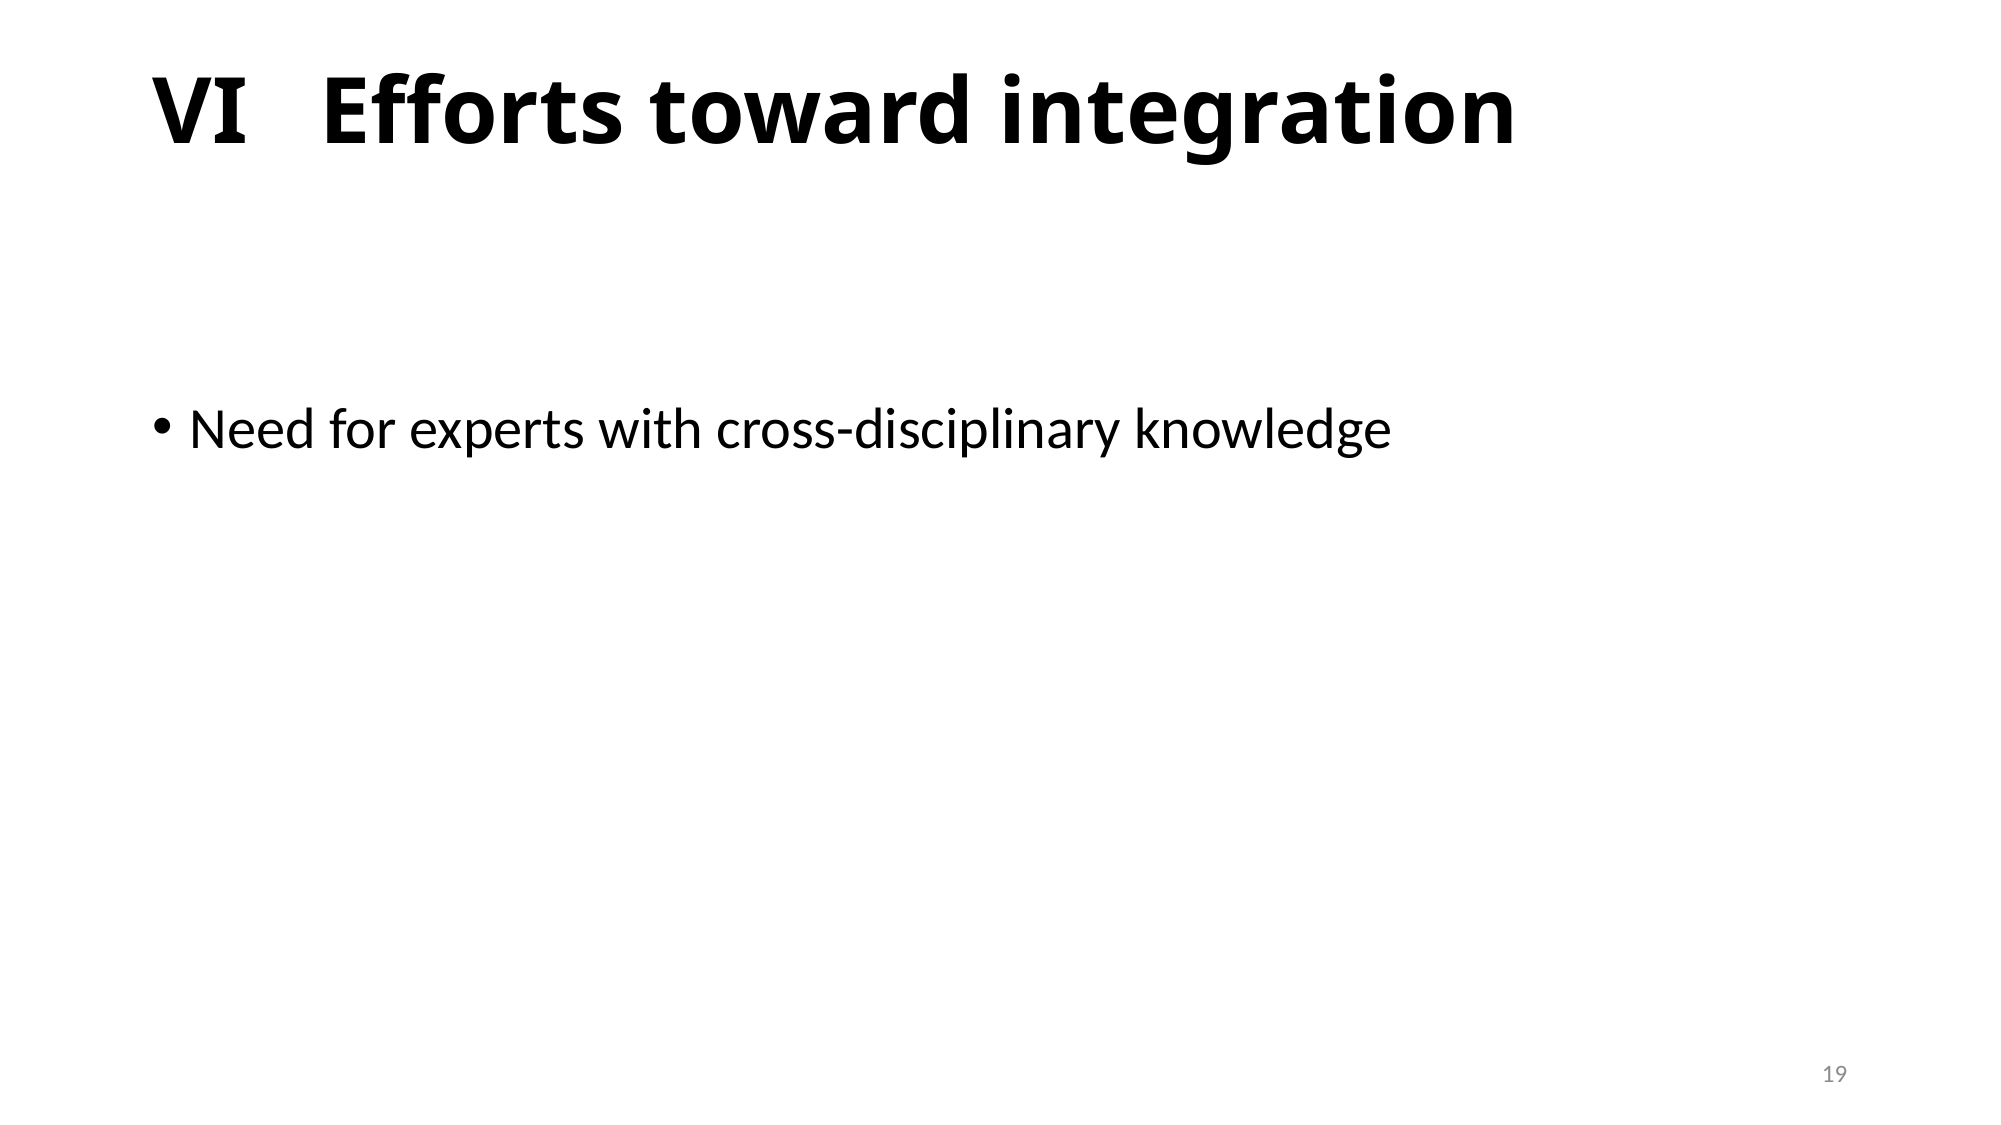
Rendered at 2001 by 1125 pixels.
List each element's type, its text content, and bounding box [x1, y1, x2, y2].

list Need for experts with cross-disciplinary knowledge [137, 299, 1863, 1014]
title VI Efforts toward integration [137, 59, 1863, 278]
slide_number 19 [1412, 1042, 1863, 1103]
